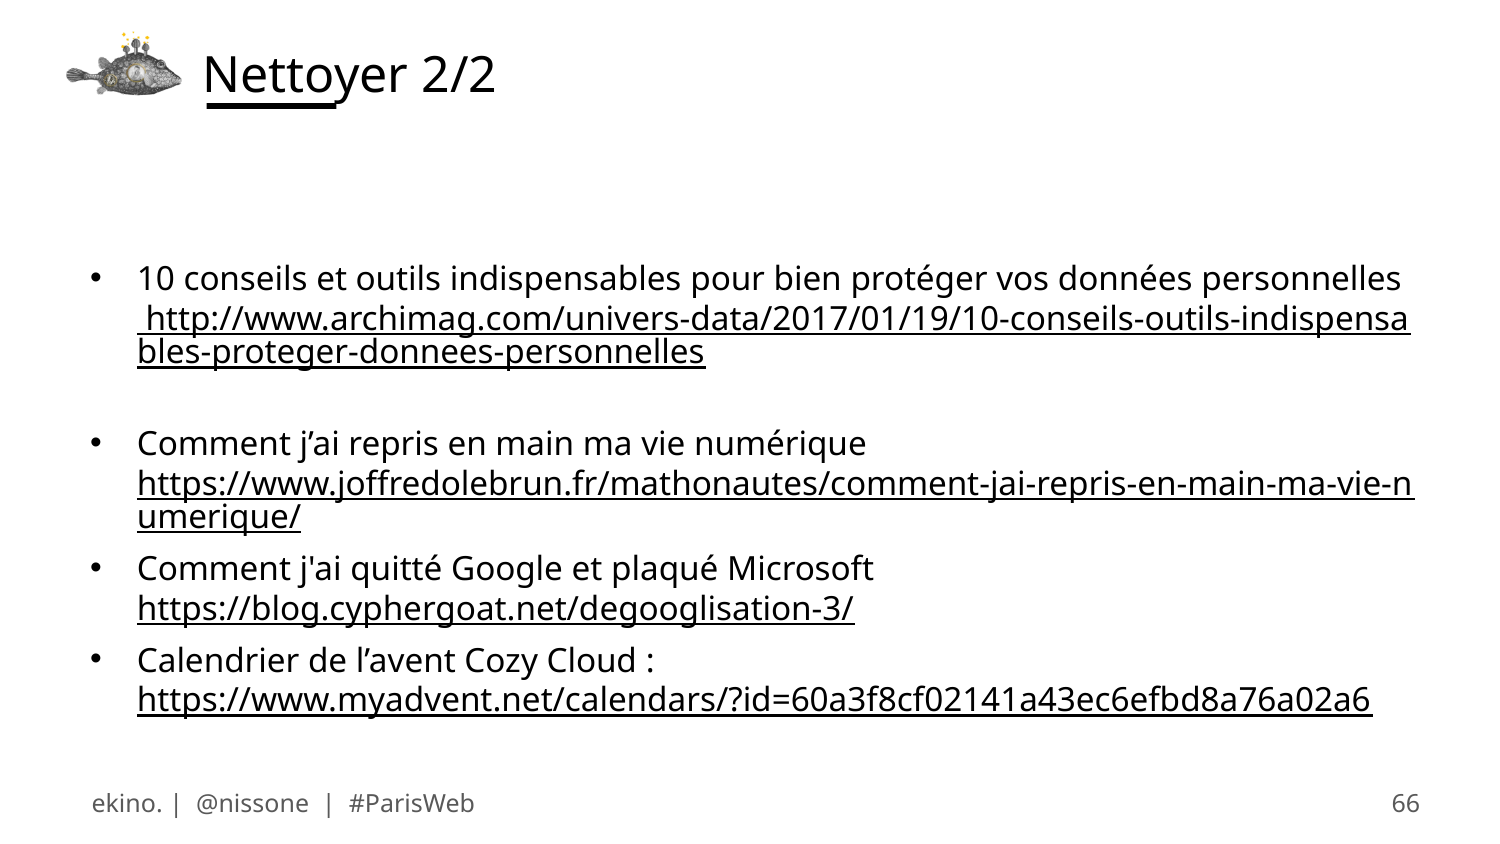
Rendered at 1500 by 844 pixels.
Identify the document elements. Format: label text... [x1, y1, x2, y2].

list 10 conseils et outils indispensables pour bien protéger vos données personnelles http://www.archimag.com/univers-data/2017/01/19/10-conseils-outils-indispensables-proteger-donnees-personnelles Comment j’ai repris en main ma vie numérique https://www.joffredolebrun.fr/mathonautes/comment-jai-repris-en-main-ma-vie-numerique/ Comment j'ai quitté Google et plaqué Microsoft https://blog.cyphergoat.net/degooglisation-3/ Calendrier de l’avent Cozy Cloud : https://www.myadvent.net/calendars/?id=60a3f8cf02141a43ec6efbd8a76a02a6 [75, 138, 1436, 777]
footer ekino. | @nissone | #ParisWeb [76, 782, 988, 827]
slide_number 66 [1085, 782, 1436, 827]
title Nettoyer 2/2 [187, 33, 1436, 112]
picture [64, 23, 188, 103]
